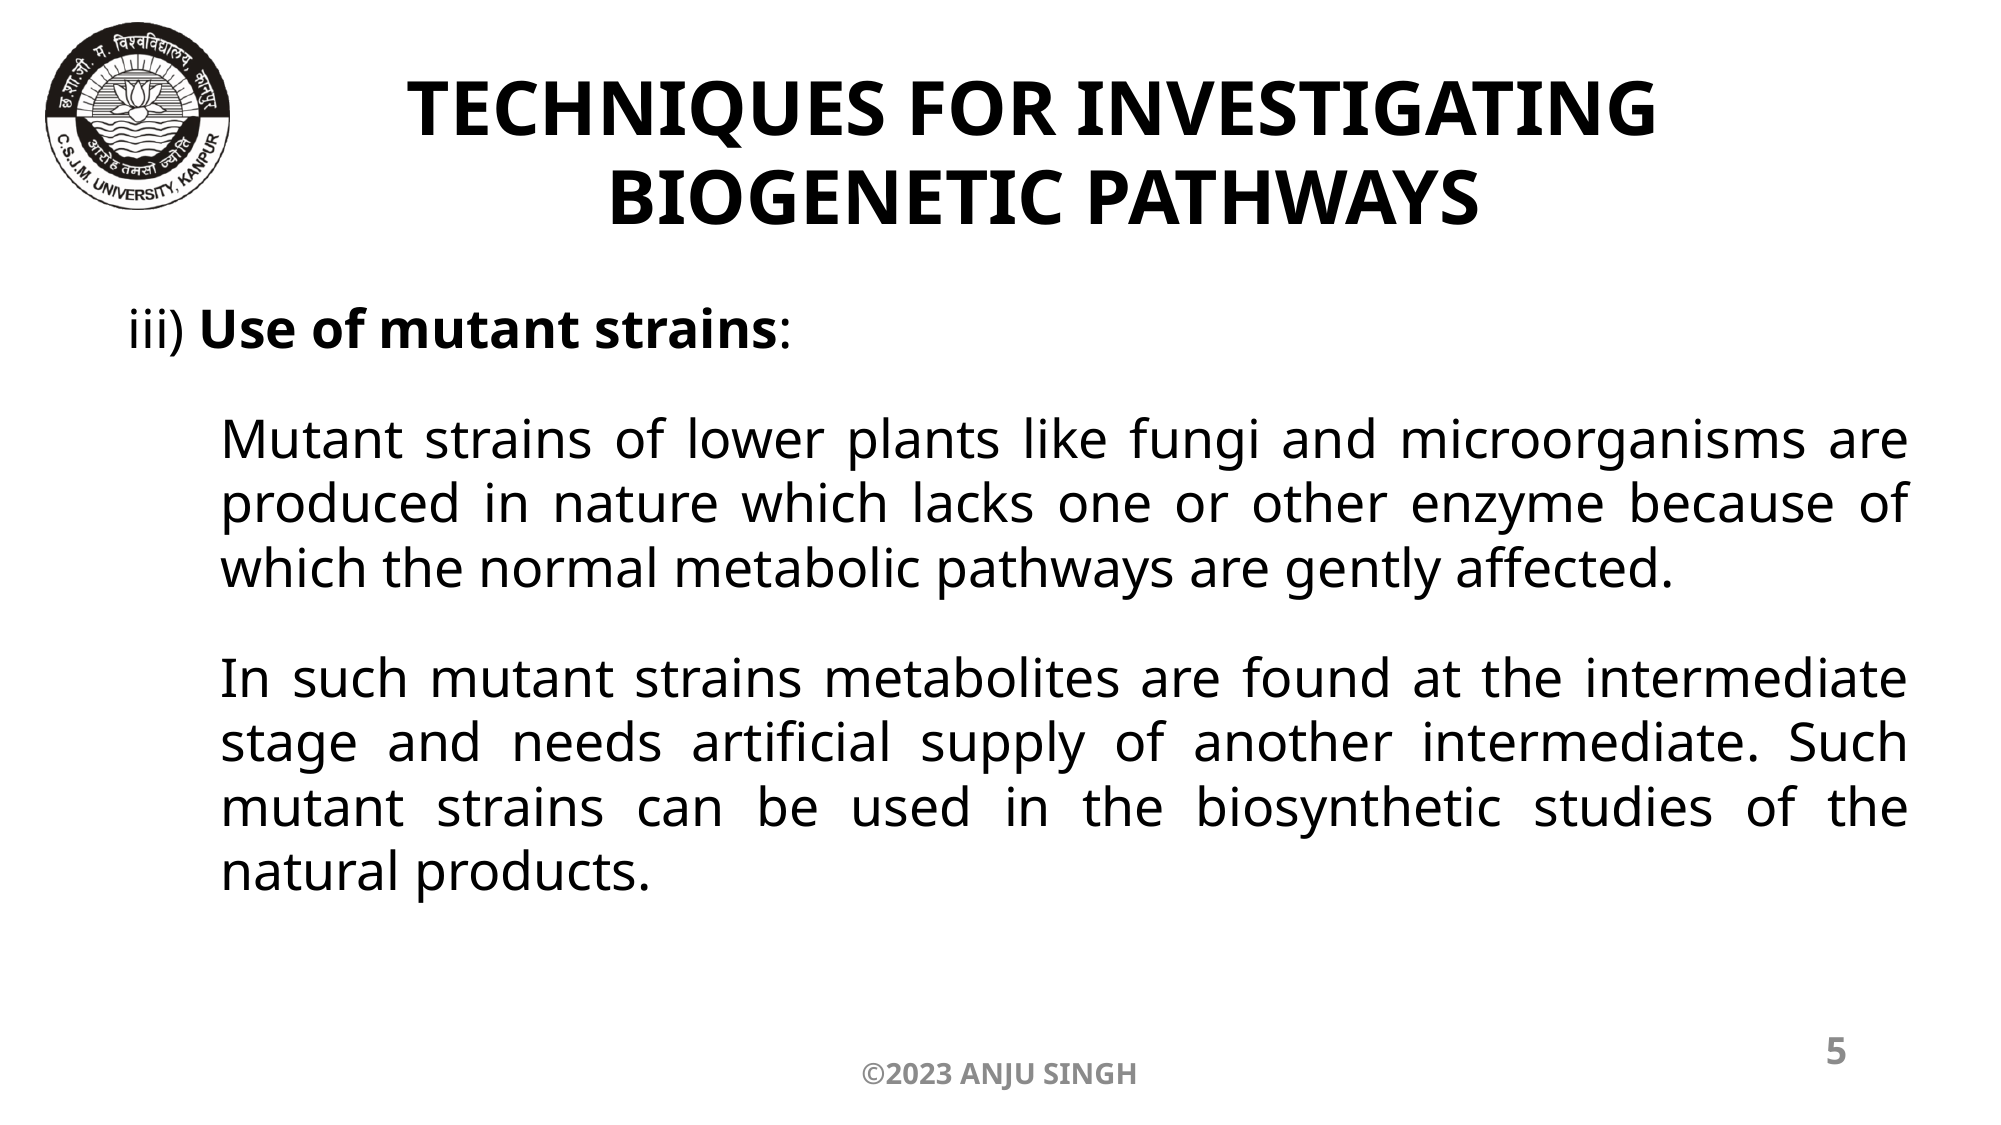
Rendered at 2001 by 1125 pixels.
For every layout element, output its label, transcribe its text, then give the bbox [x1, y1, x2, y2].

title TECHNIQUES FOR INVESTIGATING BIOGENETIC PATHWAYS [249, 50, 1838, 250]
footer ©2023 ANJU SINGH [662, 1042, 1338, 1103]
text_box 5 [1412, 1022, 1863, 1083]
list iii) Use of mutant strains: Mutant strains of lower plants like fungi and microorganisms are produced in nature which lacks one or other enzyme because of which the normal metabolic pathways are gently affected. In such mutant strains metabolites are found at the intermediate stage and needs artificial supply of another intermediate. Such mutant strains can be used in the biosynthetic studies of the natural products. [112, 287, 1925, 1025]
picture [45, 22, 230, 211]
